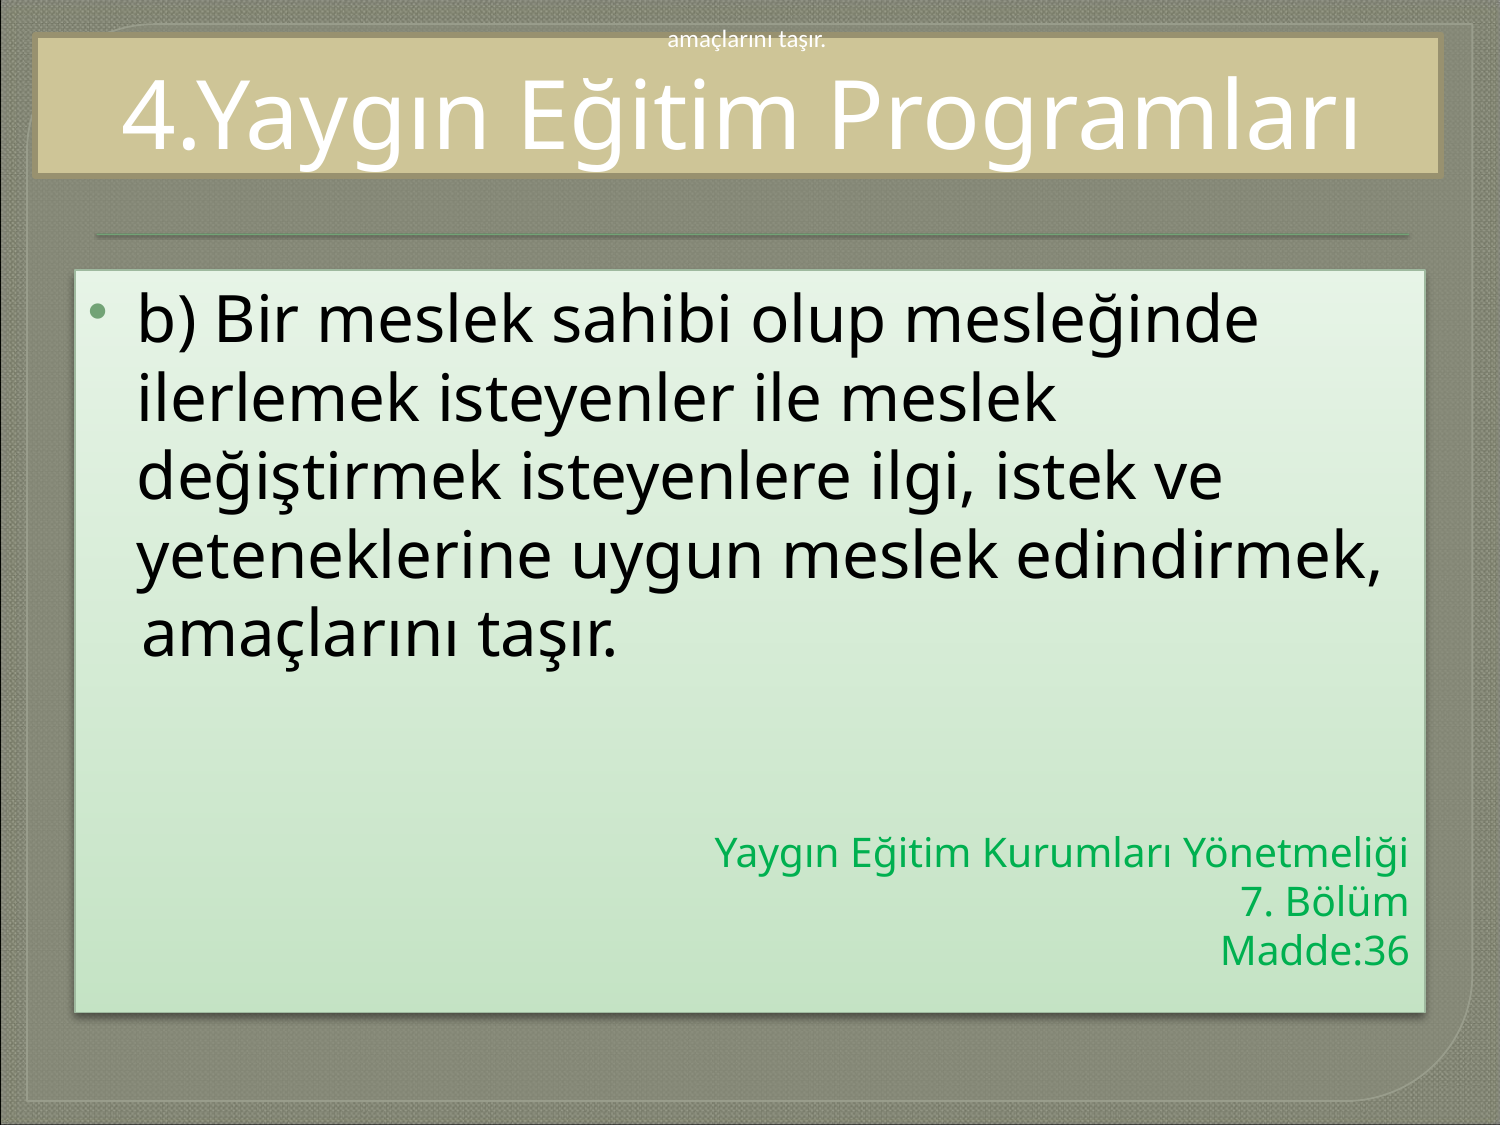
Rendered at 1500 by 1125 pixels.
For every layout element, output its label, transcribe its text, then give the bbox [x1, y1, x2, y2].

picture [0, 0, 1500, 1125]
title 4.Yaygın Eğitim Programları [32, 32, 1444, 179]
text_box amaçlarını taşır. [652, 15, 848, 60]
list b) Bir meslek sahibi olup mesleğinde ilerlemek isteyenler ile meslek değiştirmek isteyenlere ilgi, istek ve yeteneklerine uygun meslek edindirmek, amaçlarını taşır. Yaygın Eğitim Kurumları Yönetmeliği 7. Bölüm Madde:36 [74, 269, 1426, 1013]
